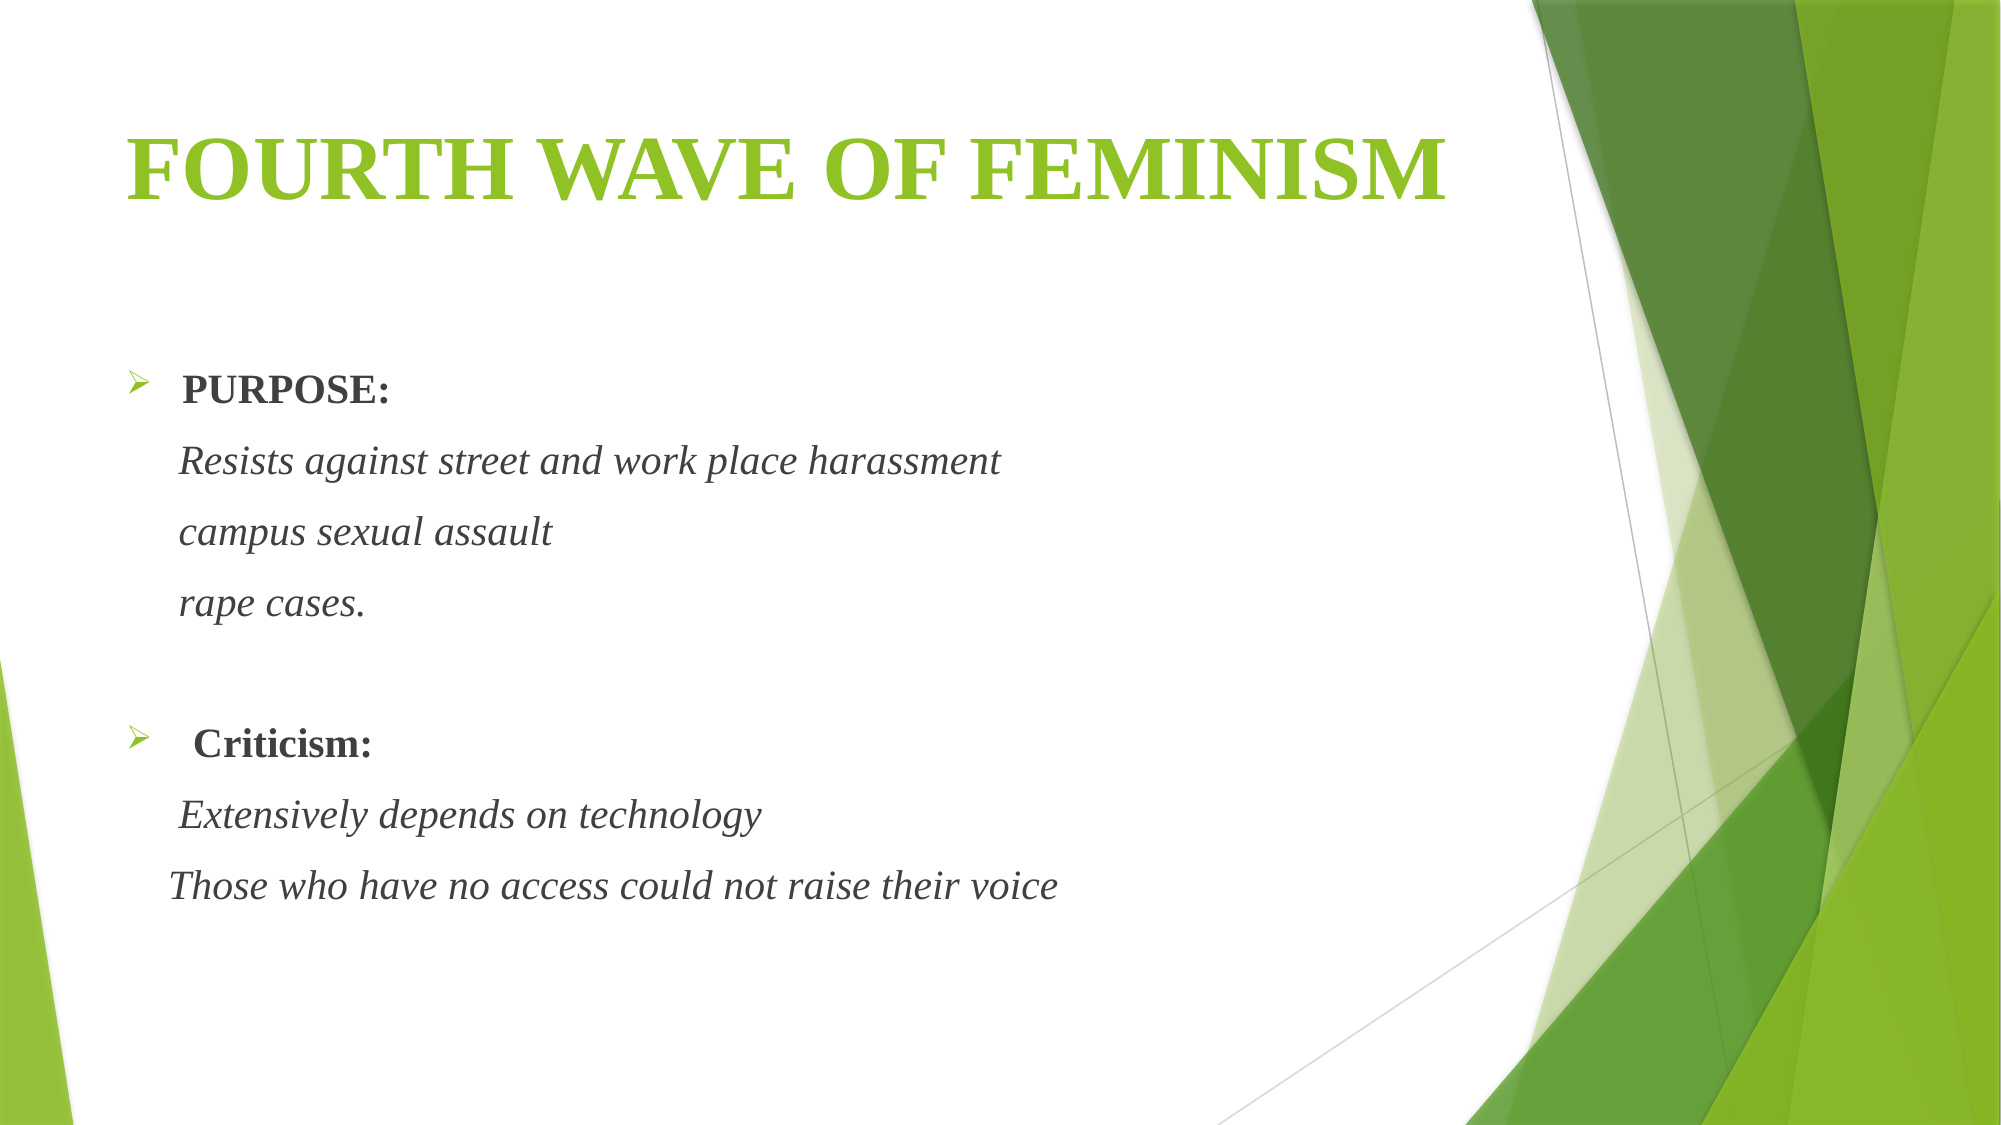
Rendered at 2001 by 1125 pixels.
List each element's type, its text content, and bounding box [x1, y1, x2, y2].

title FOURTH WAVE OF FEMINISM [111, 99, 1522, 317]
list PURPOSE: Resists against street and work place harassment campus sexual assault rape cases. Criticism: Extensively depends on technology Those who have no access could not raise their voice [111, 354, 1522, 992]
